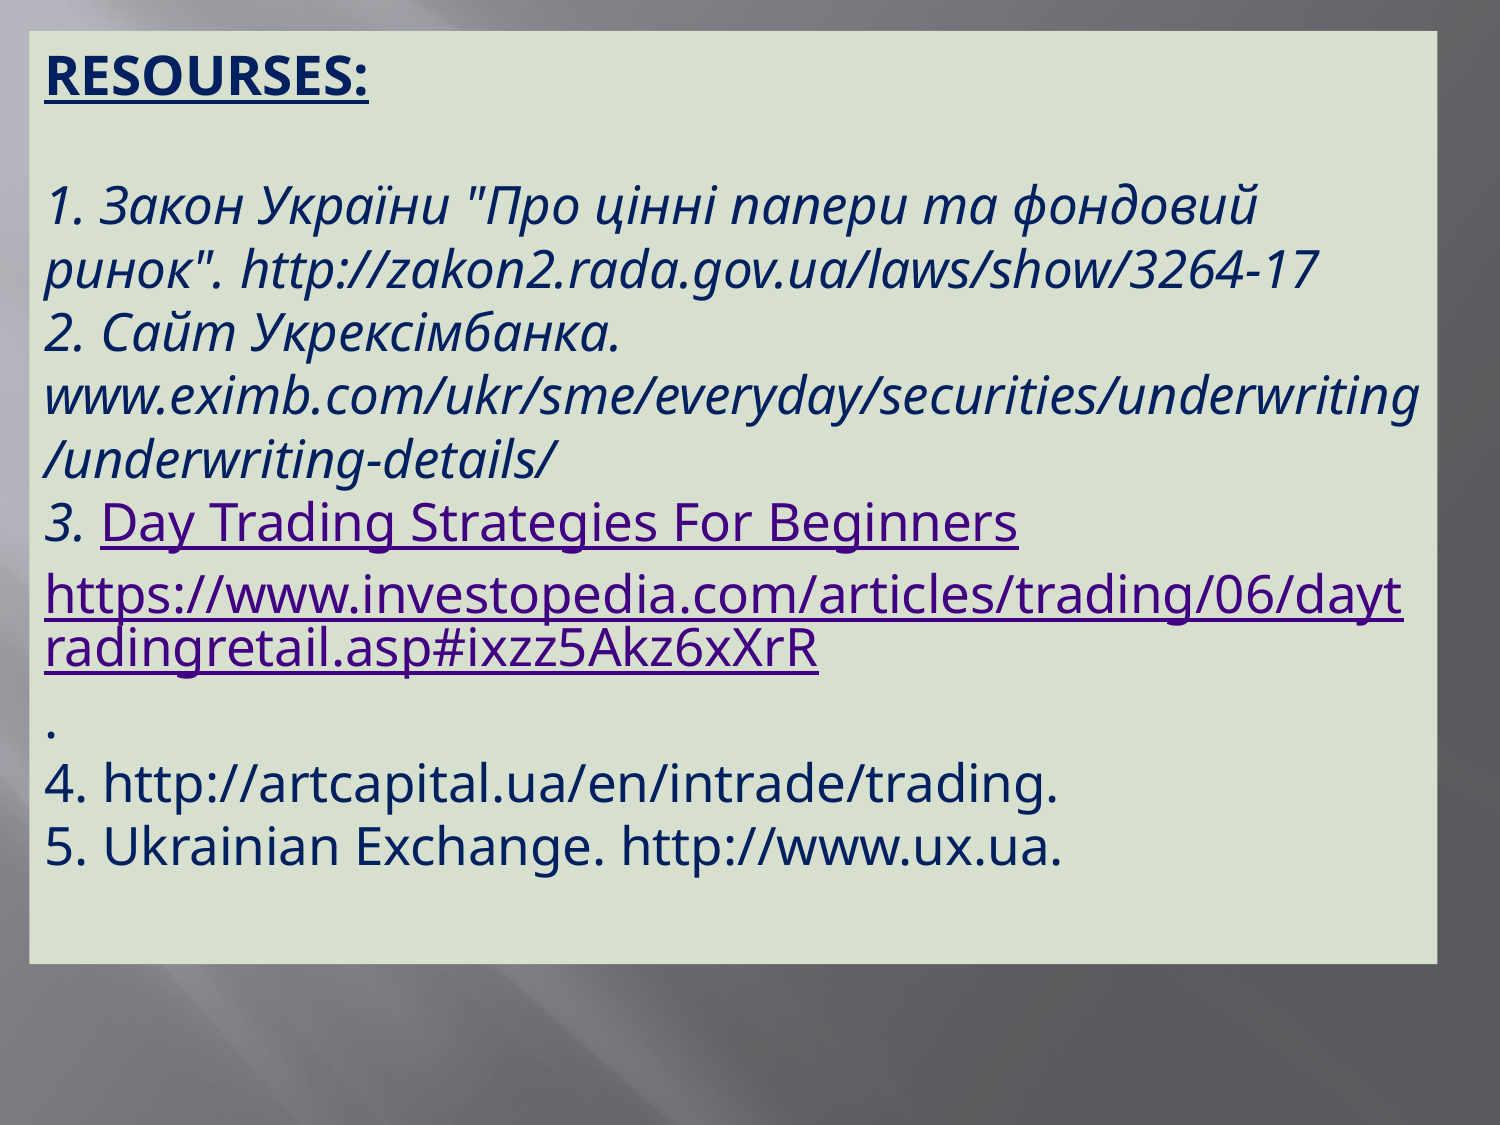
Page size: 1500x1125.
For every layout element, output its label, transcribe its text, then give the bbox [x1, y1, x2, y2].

title RESOURSES: 1. Закон України "Про цінні папери та фондовий ринок". http://zakon2.rada.gov.ua/laws/show/3264-17 2. Сайт Укрексімбанка. www.eximb.com/ukr/sme/everyday/securities/underwriting/underwriting-details/ 3. Day Trading Strategies For Beginners https://www.investopedia.com/articles/trading/06/daytradingretail.asp#ixzz5Akz6xXrR. 4. http://artcapital.ua/en/intrade/trading. 5. Ukrainian Exchange. http://www.ux.ua. [29, 30, 1438, 965]
